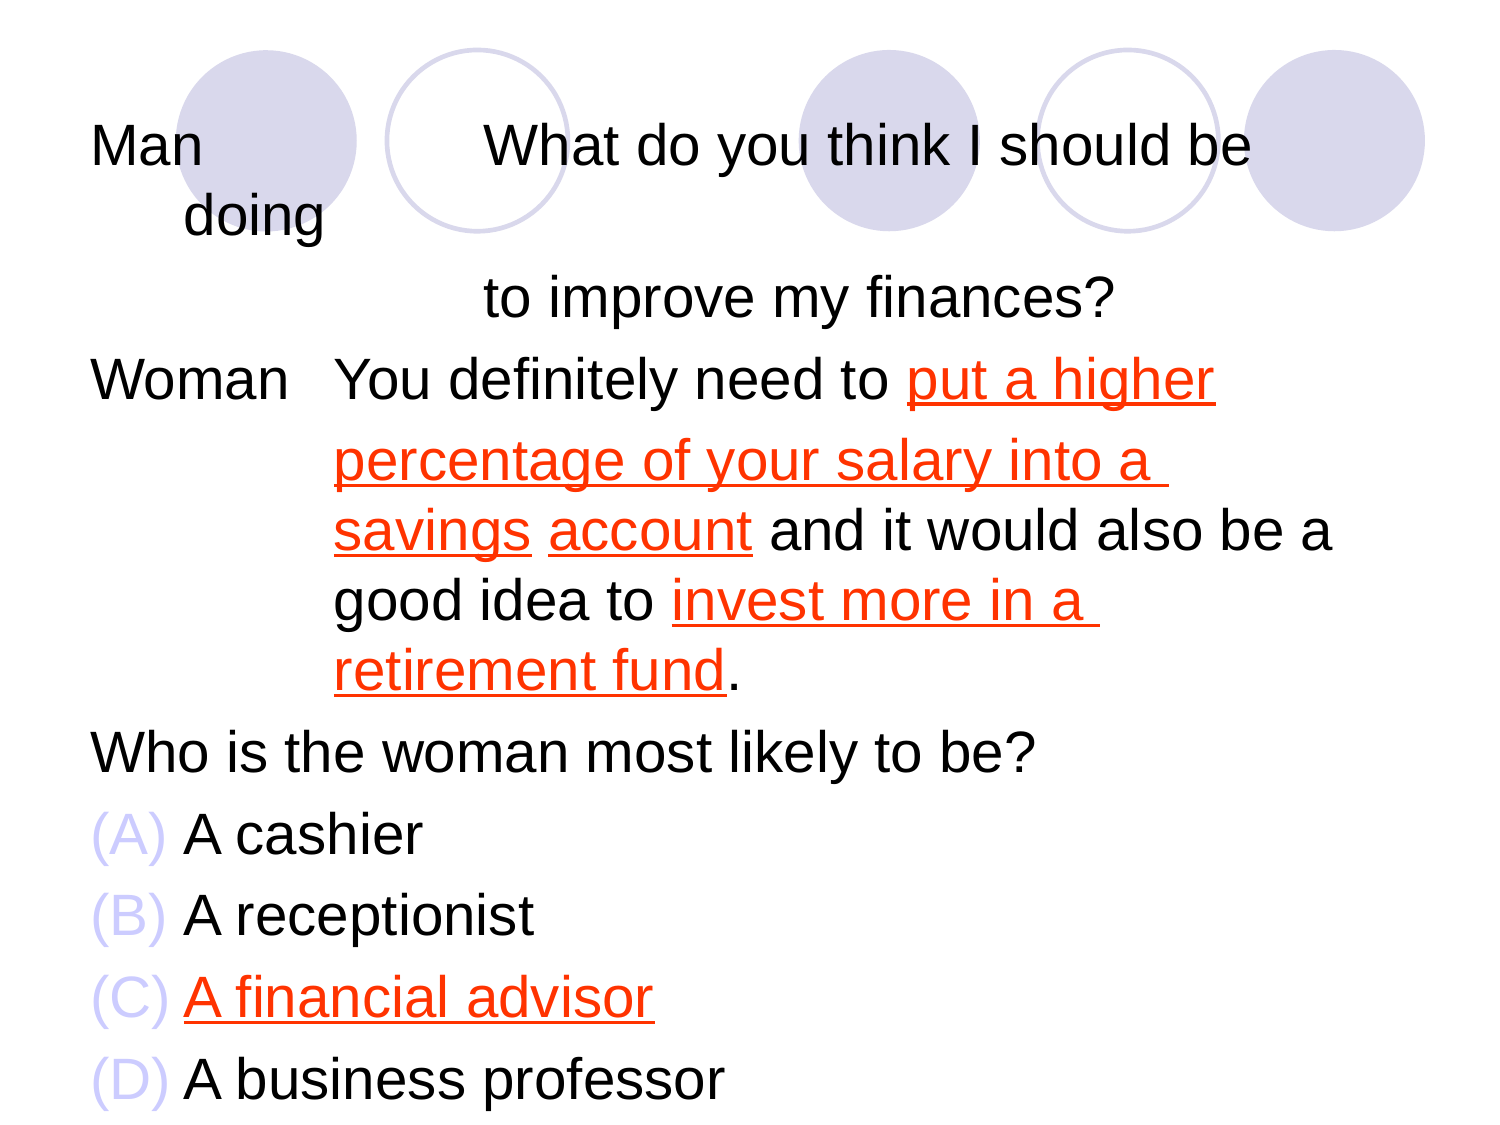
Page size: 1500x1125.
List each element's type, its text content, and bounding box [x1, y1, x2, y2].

list Man What do you think I should be doing to improve my finances? Woman You definitely need to put a higher percentage of your salary into a savings account and it would also be a good idea to invest more in a retirement fund. Who is the woman most likely to be? A cashier A receptionist A financial advisor A business professor [74, 99, 1426, 1051]
